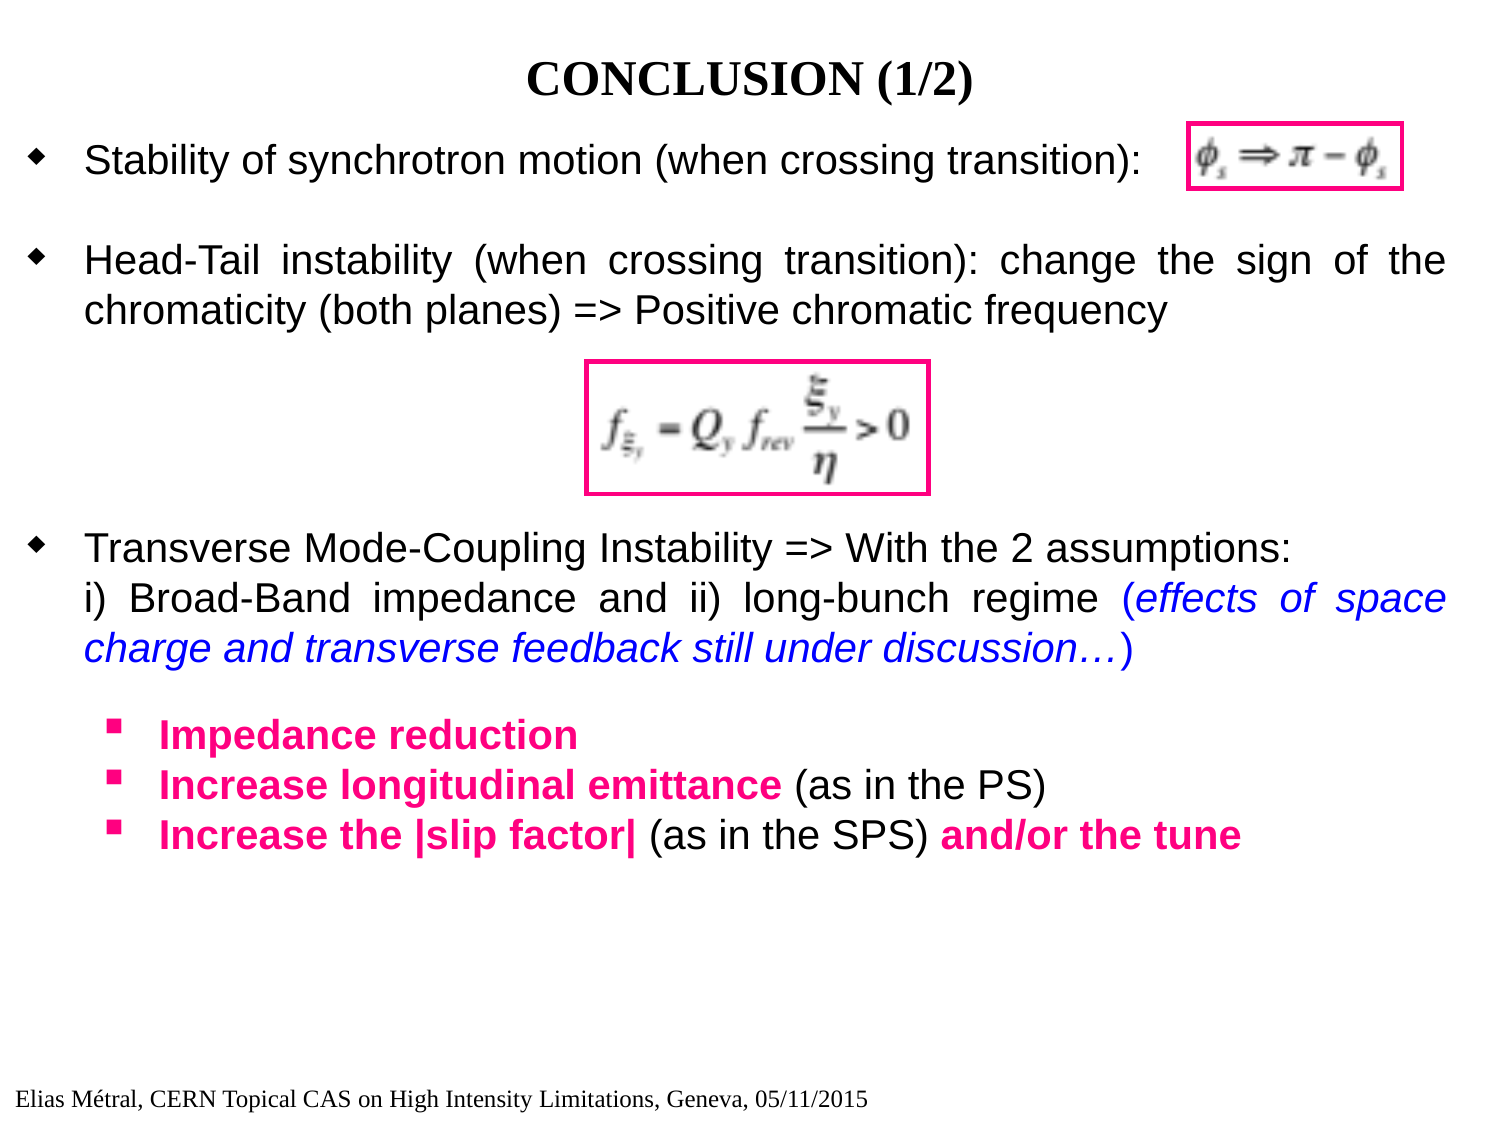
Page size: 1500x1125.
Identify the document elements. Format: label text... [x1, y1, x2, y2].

text_box Stability of synchrotron motion (when crossing transition): Head-Tail instability (when crossing transition): change the sign of the chromaticity (both planes) => Positive chromatic frequency Transverse Mode-Coupling Instability => With the 2 assumptions: i) Broad-Band impedance and ii) long-bunch regime (effects of space charge and transverse feedback still under discussion…) Impedance reduction Increase longitudinal emittance (as in the PS) Increase the |slip factor| (as in the SPS) and/or the tune [12, 125, 1463, 457]
title CONCLUSION (1/2) [0, 24, 1500, 125]
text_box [588, 363, 927, 492]
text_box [1190, 125, 1400, 187]
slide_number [0, 1074, 1500, 1125]
